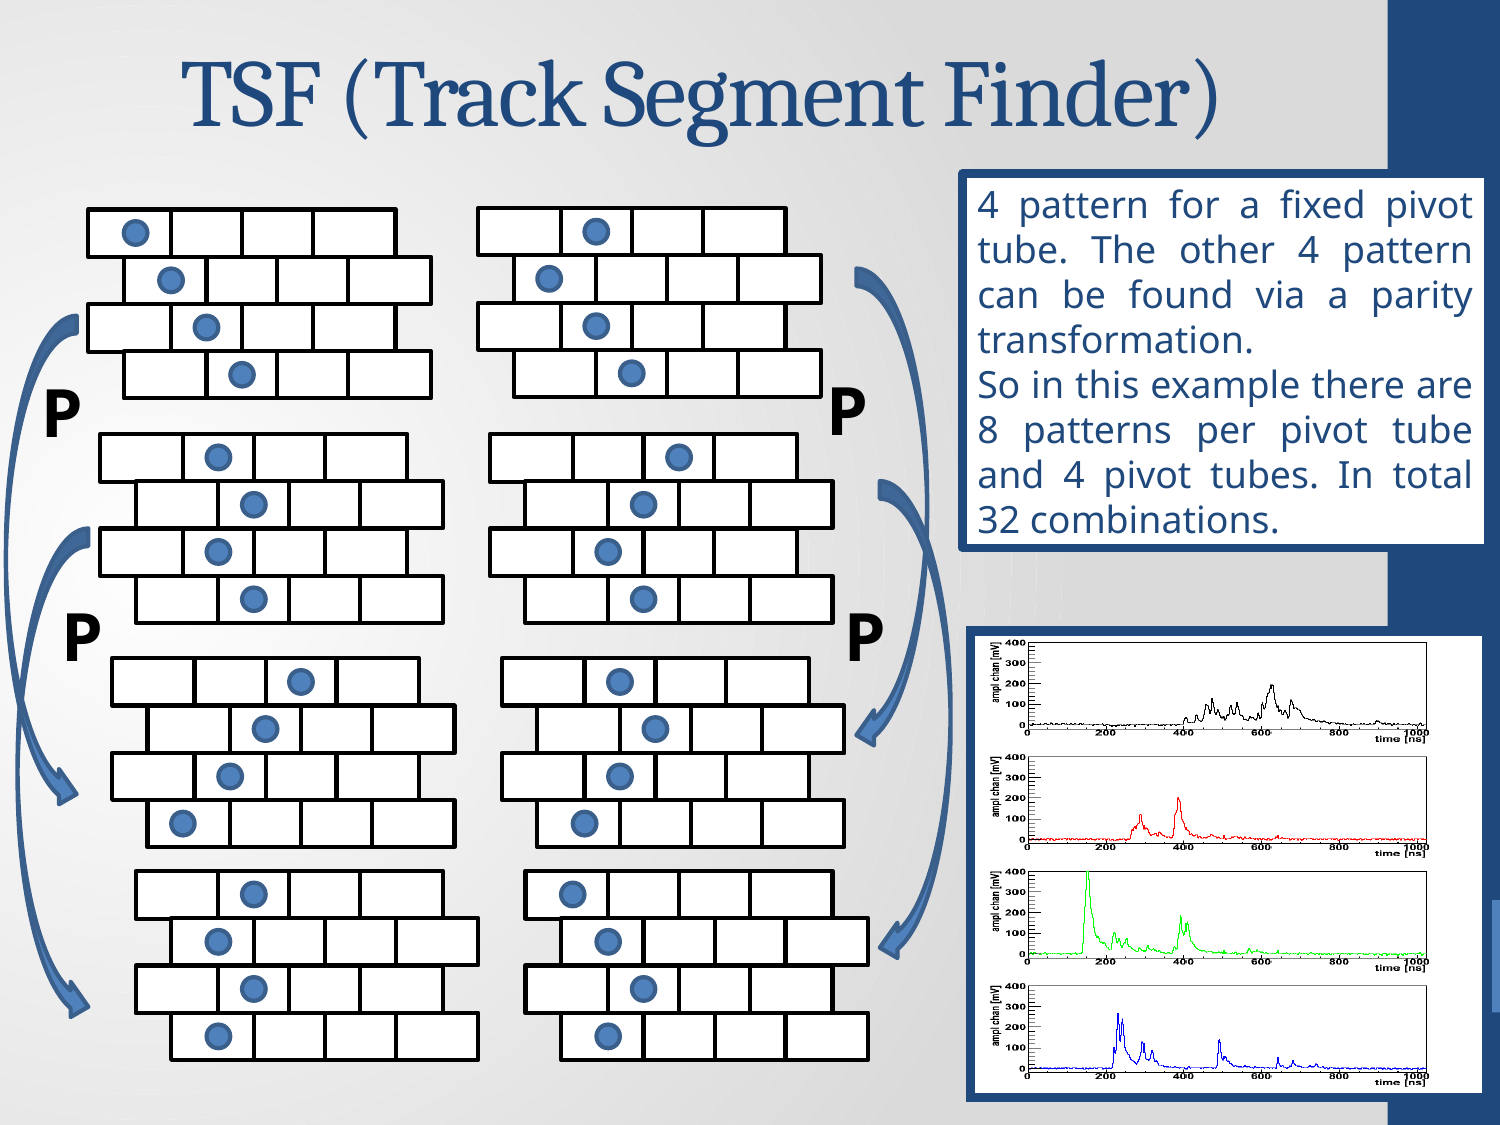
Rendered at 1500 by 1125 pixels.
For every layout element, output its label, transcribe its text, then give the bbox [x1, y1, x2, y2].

text_box [31, 313, 79, 363]
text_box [489, 433, 834, 624]
text_box [877, 478, 953, 960]
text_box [525, 870, 869, 1061]
text_box P [829, 587, 901, 683]
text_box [477, 207, 822, 398]
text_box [135, 870, 479, 1061]
text_box [855, 552, 928, 748]
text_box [87, 208, 432, 399]
title TSF (Track Segment Finder) [29, 7, 1377, 170]
text_box [3, 379, 26, 706]
text_box [22, 700, 79, 807]
picture [974, 634, 1483, 1094]
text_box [99, 433, 444, 624]
text_box P [811, 361, 884, 457]
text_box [111, 657, 456, 848]
text_box P [26, 363, 98, 458]
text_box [501, 657, 845, 848]
text_box P [46, 587, 119, 683]
text_box [15, 526, 91, 1019]
text_box [854, 266, 930, 535]
text_box 4 pattern for a fixed pivot tube. The other 4 pattern can be found via a parity transformation. So in this example there are 8 patterns per pivot tube and 4 pivot tubes. In total 32 combinations. [962, 173, 1489, 549]
